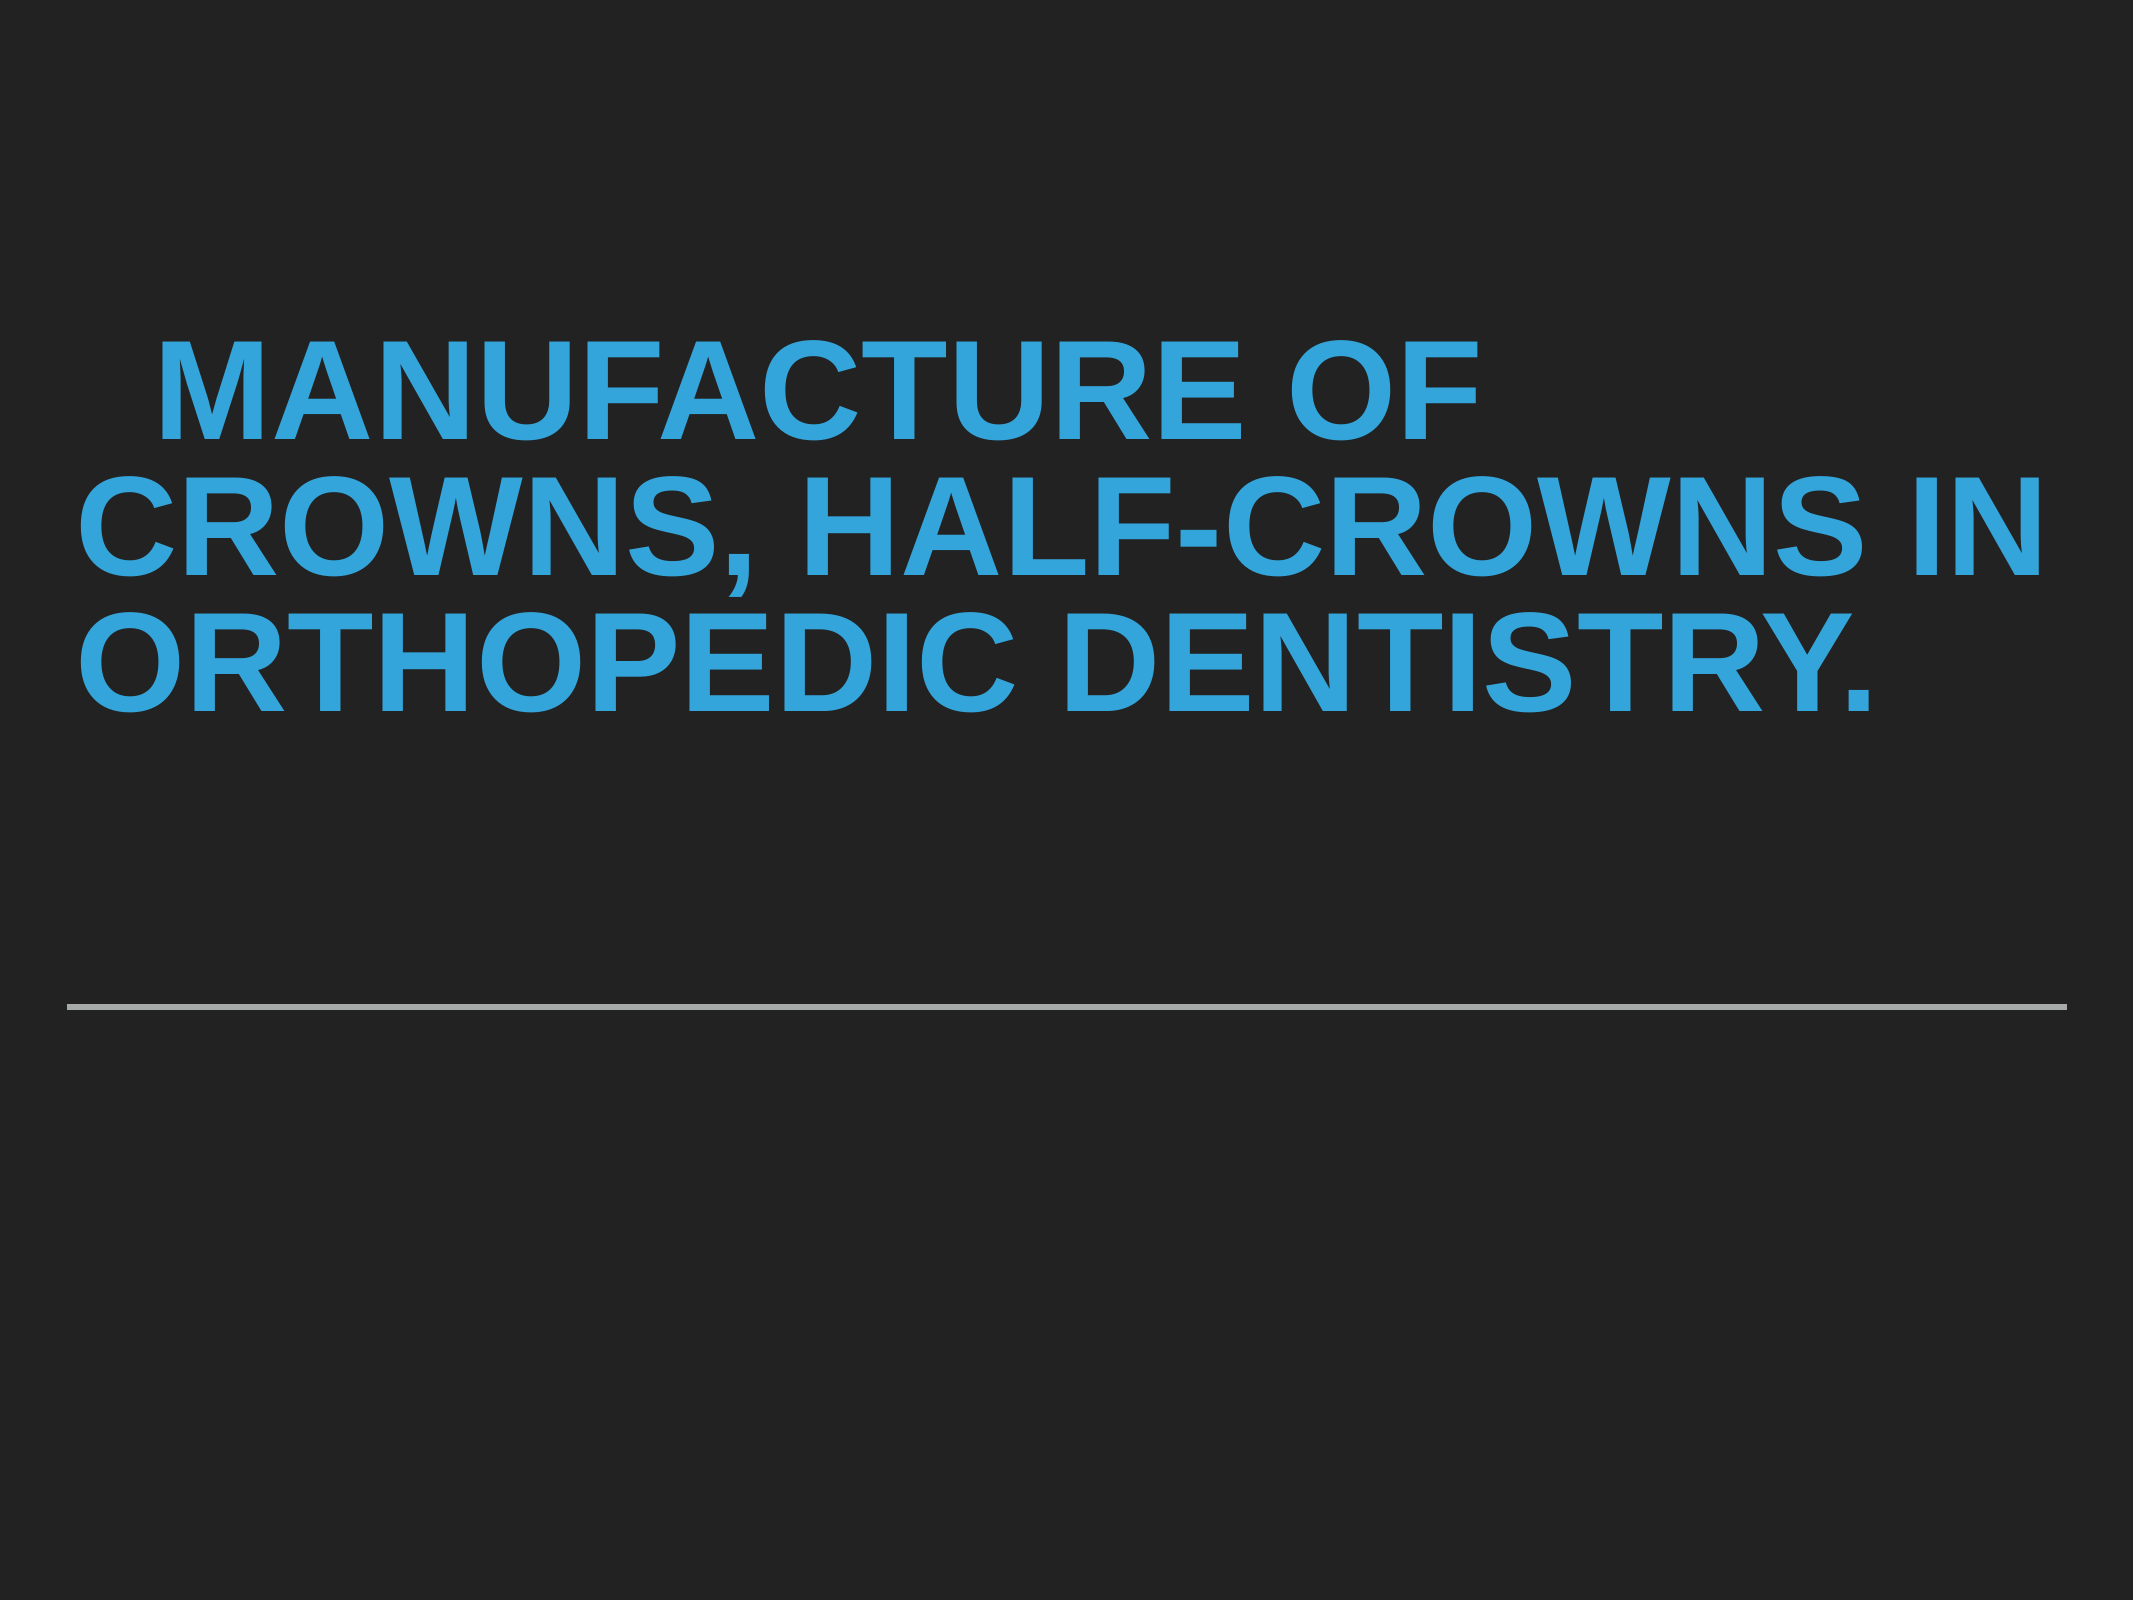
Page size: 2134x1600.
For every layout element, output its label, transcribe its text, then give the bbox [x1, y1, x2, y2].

title MANUFACTURE OF CROWNS, HALF-CROWNS IN ORTHOPEDIC DENTISTRY. [66, 322, 2067, 988]
